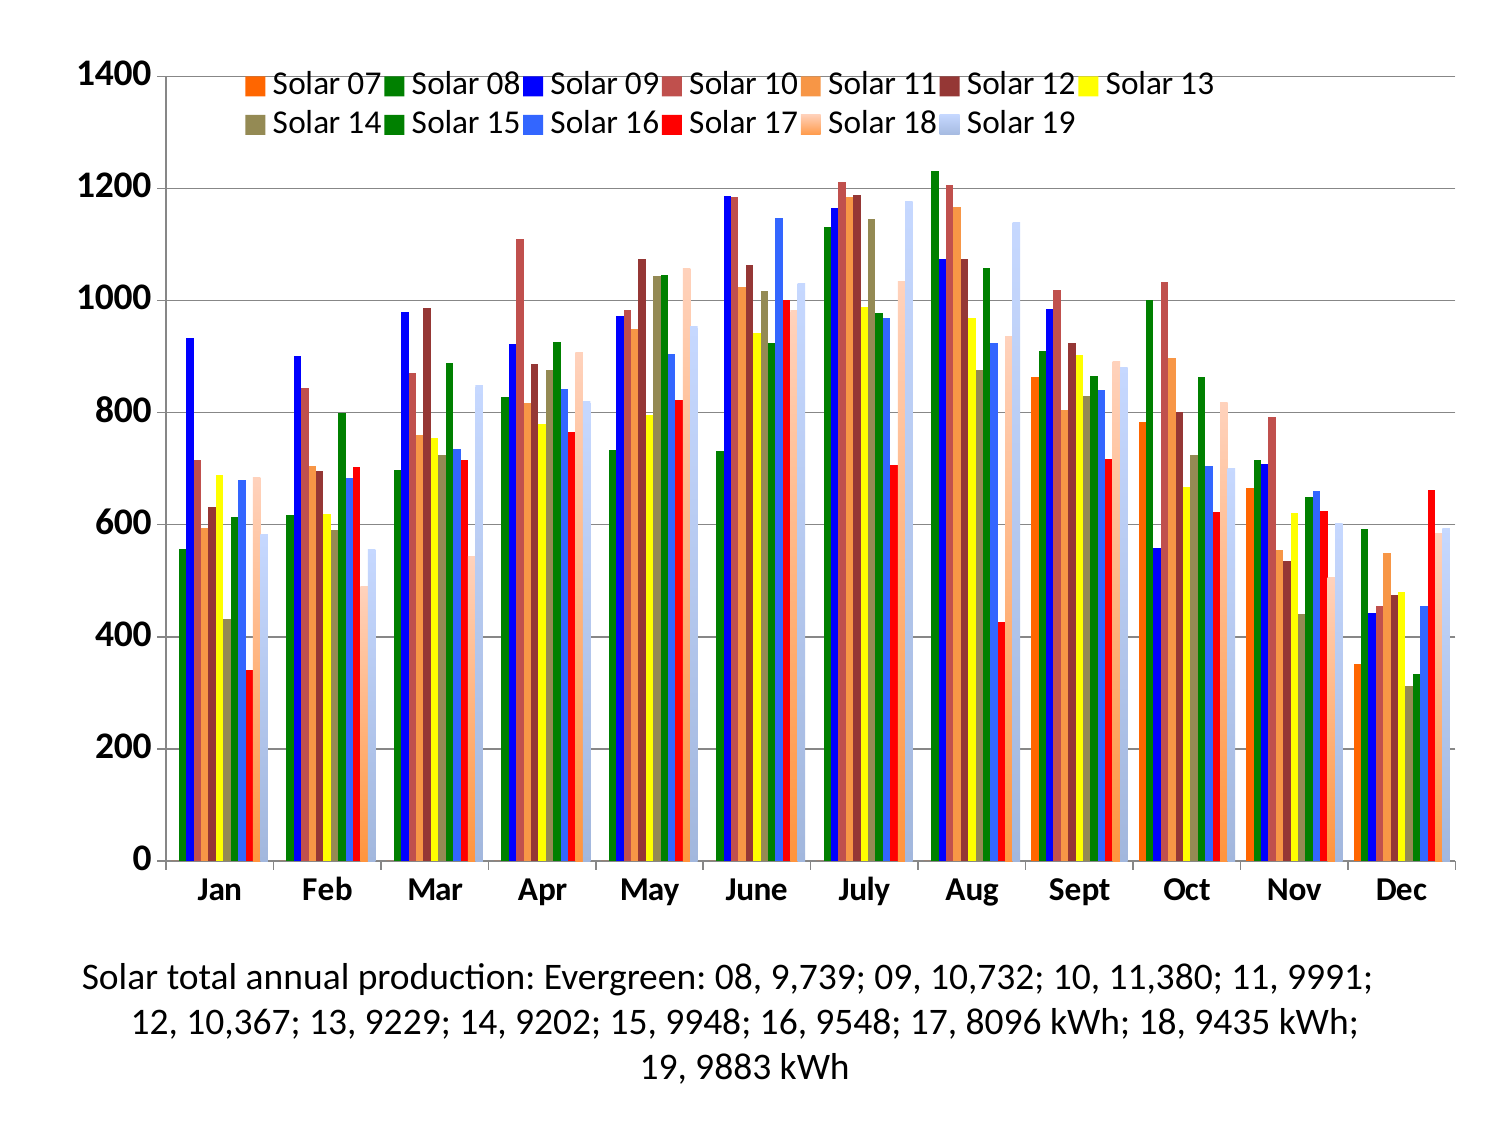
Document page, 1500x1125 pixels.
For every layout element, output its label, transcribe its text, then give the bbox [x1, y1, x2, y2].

chart [35, 54, 1457, 978]
text_box Solar total annual production: Evergreen: 08, 9,739; 09, 10,732; 10, 11,380; 11, 9991; 12, 10,367; 13, 9229; 14, 9202; 15, 9948; 16, 9548; 17, 8096 kWh; 18, 9435 kWh; 19, 9883 kWh [67, 986, 1431, 1095]
